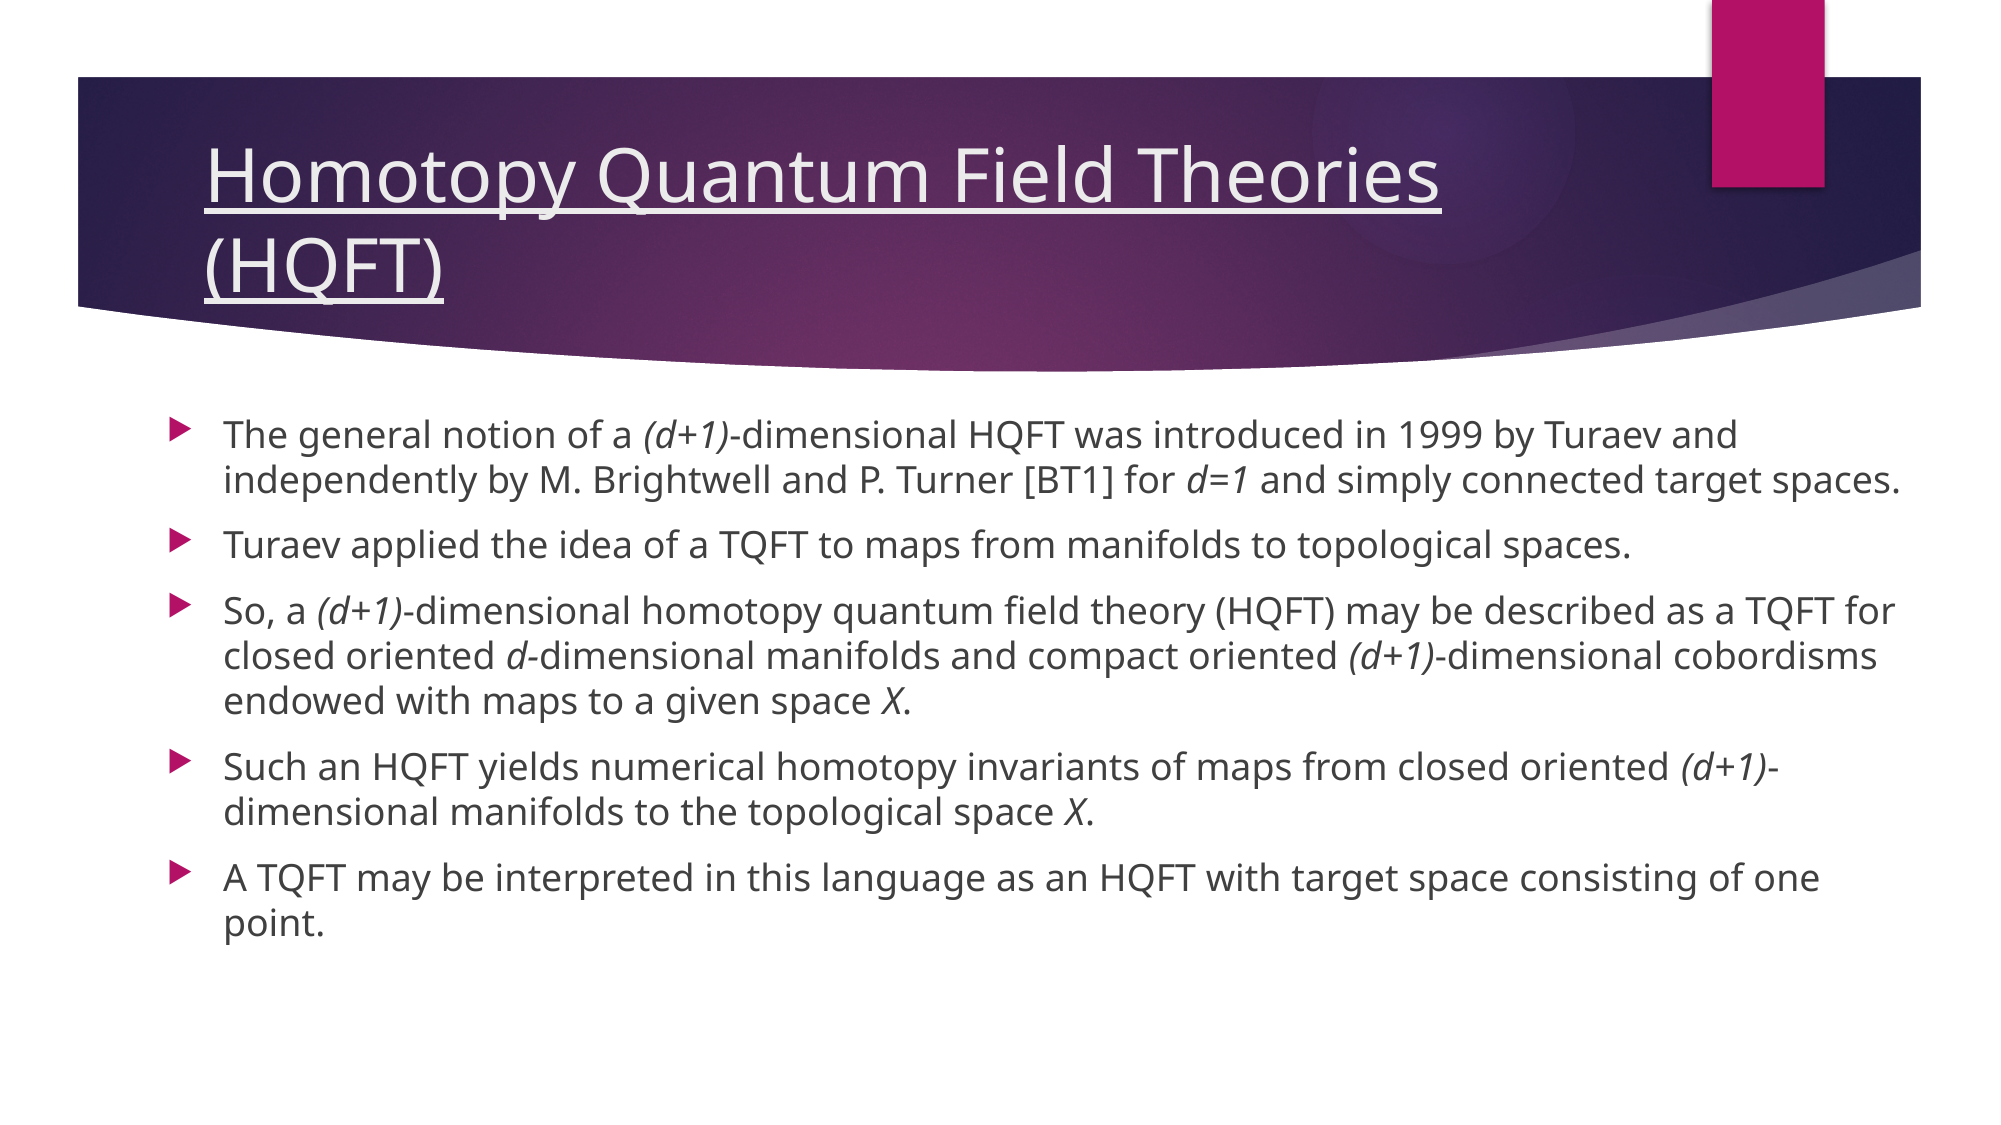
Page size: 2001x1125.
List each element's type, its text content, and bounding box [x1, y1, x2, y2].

title Homotopy Quantum Field Theories (HQFT) [189, 159, 1627, 276]
list The general notion of a (d+1)-dimensional HQFT was introduced in 1999 by Turaev and independently by M. Brightwell and P. Turner [BT1] for d=1 and simply connected target spaces. Turaev applied the idea of a TQFT to maps from manifolds to topological spaces. So, a (d+1)-dimensional homotopy quantum field theory (HQFT) may be described as a TQFT for closed oriented d-dimensional manifolds and compact oriented (d+1)-dimensional cobordisms endowed with maps to a given space X. Such an HQFT yields numerical homotopy invariants of maps from closed oriented (d+1)-dimensional manifolds to the topological space X. A TQFT may be interpreted in this language as an HQFT with target space consisting of one point. [151, 403, 1926, 1101]
